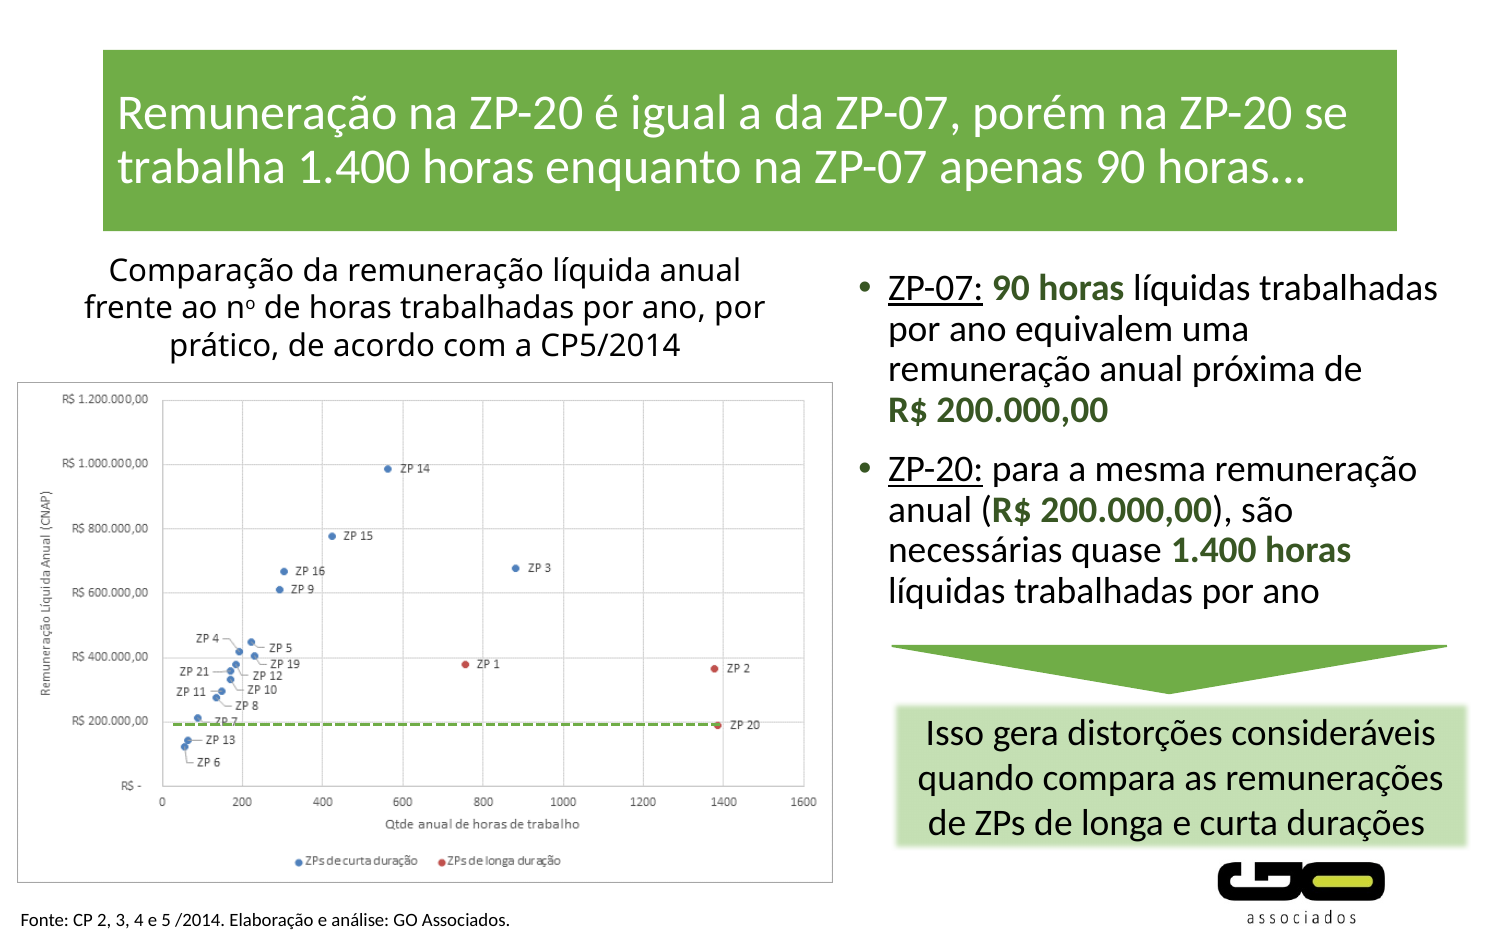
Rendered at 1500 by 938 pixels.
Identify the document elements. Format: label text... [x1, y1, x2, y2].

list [17, 382, 833, 883]
text_box Isso gera distorções consideráveis quando compara as remunerações de ZPs de longa e curta durações [901, 710, 1463, 843]
list ZP-07: 90 horas líquidas trabalhadas por ano equivalem uma remuneração anual próxima de R$ 200.000,00 ZP-20: para a mesma remuneração anual (R$ 200.000,00), são necessárias quase 1.400 horas líquidas trabalhadas por ano [844, 261, 1459, 682]
text_box [891, 644, 1448, 695]
picture [1202, 849, 1400, 937]
title Remuneração na ZP-20 é igual a da ZP-07, porém na ZP-20 se trabalha 1.400 horas enquanto na ZP-07 apenas 90 horas... [103, 49, 1397, 232]
text_box Fonte: CP 2, 3, 4 e 5 /2014. Elaboração e análise: GO Associados. [5, 882, 537, 938]
text_box Comparação da remuneração líquida anual frente ao no de horas trabalhadas por ano, por prático, de acordo com a CP5/2014 [64, 242, 786, 370]
